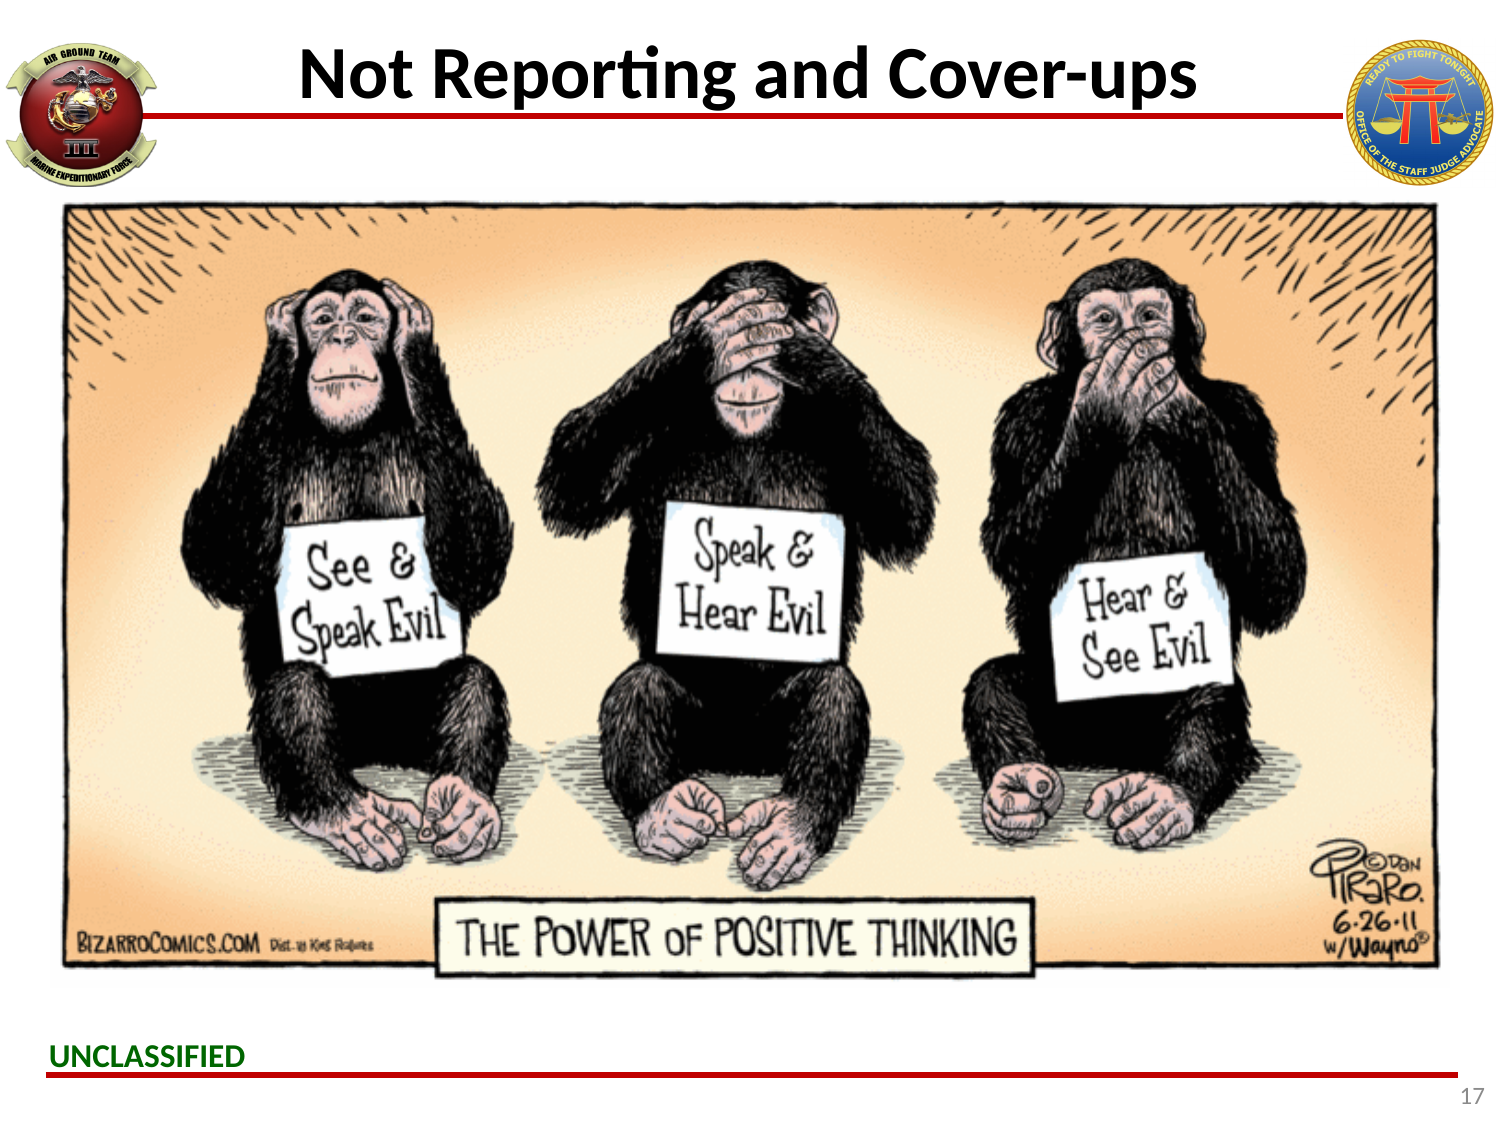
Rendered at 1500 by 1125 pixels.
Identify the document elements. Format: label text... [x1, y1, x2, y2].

picture [0, 39, 164, 190]
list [49, 187, 1451, 988]
title Not Reporting and Cover-ups [203, 0, 1295, 163]
picture [1343, 38, 1496, 188]
slide_number 17 [1149, 1065, 1500, 1125]
